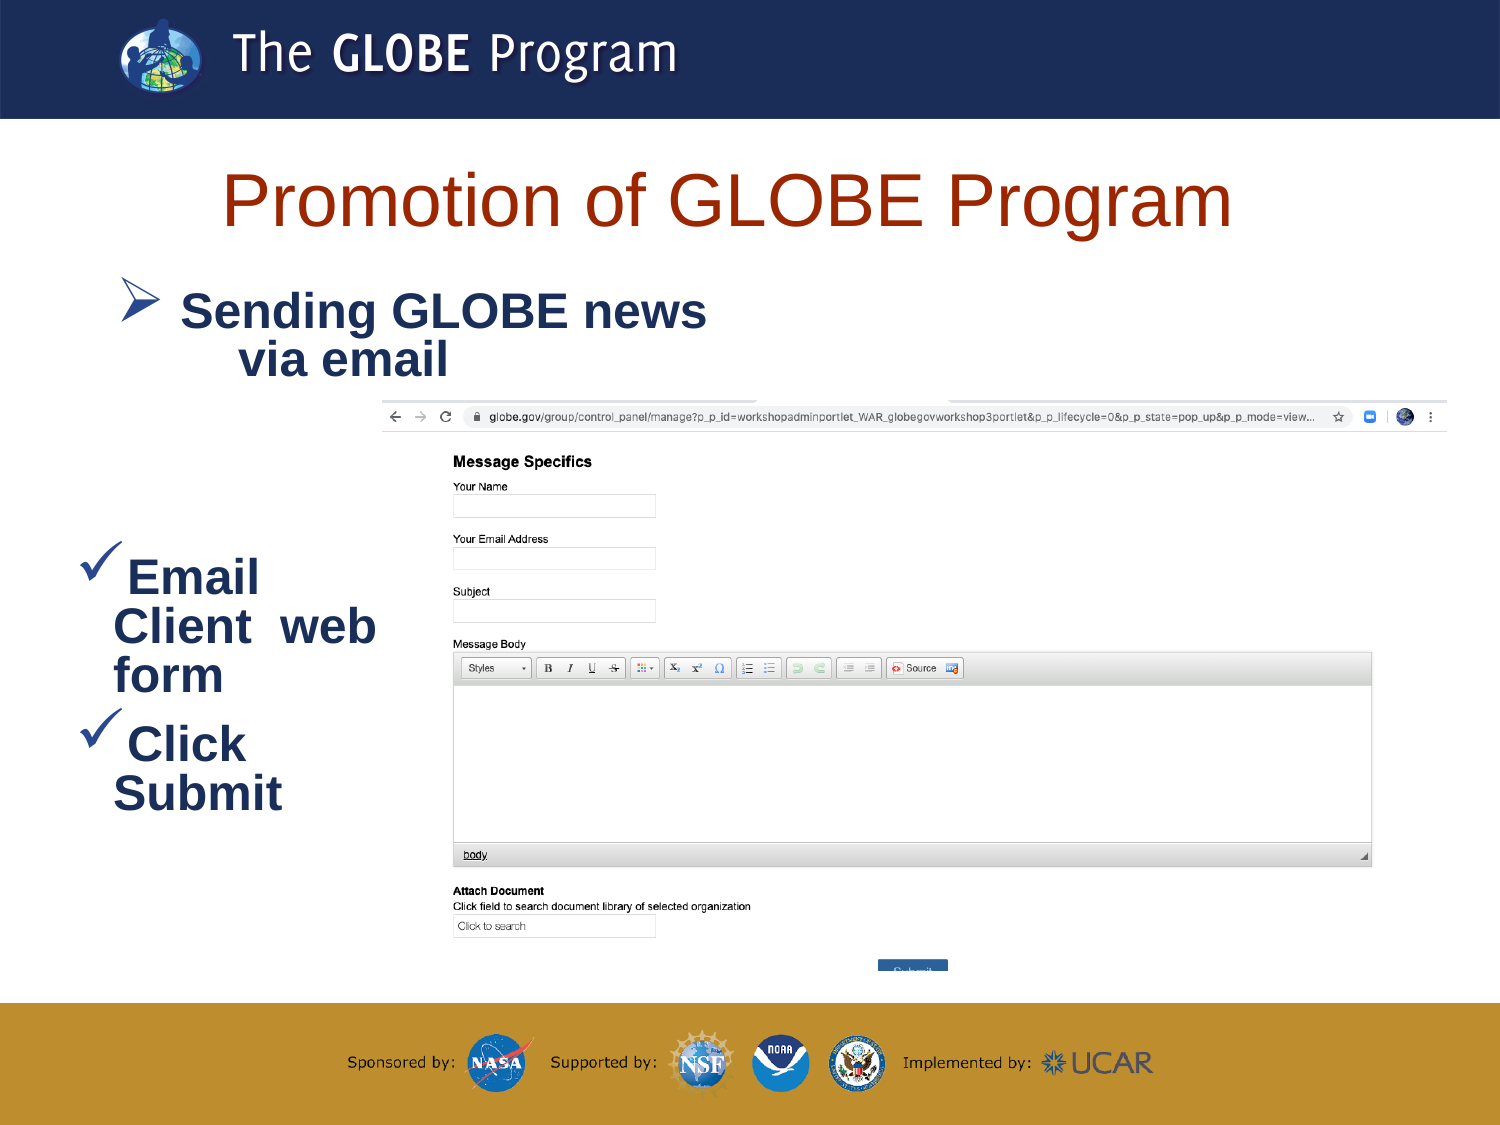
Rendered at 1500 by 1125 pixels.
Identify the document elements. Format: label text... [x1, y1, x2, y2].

picture [0, 0, 1500, 119]
text_box Email Client web form Click Submit [60, 548, 382, 942]
title Promotion of GLOBE Program [81, 133, 1375, 270]
picture [382, 400, 1447, 971]
list Sending GLOBE news via email [101, 281, 915, 401]
picture [0, 1003, 1500, 1125]
